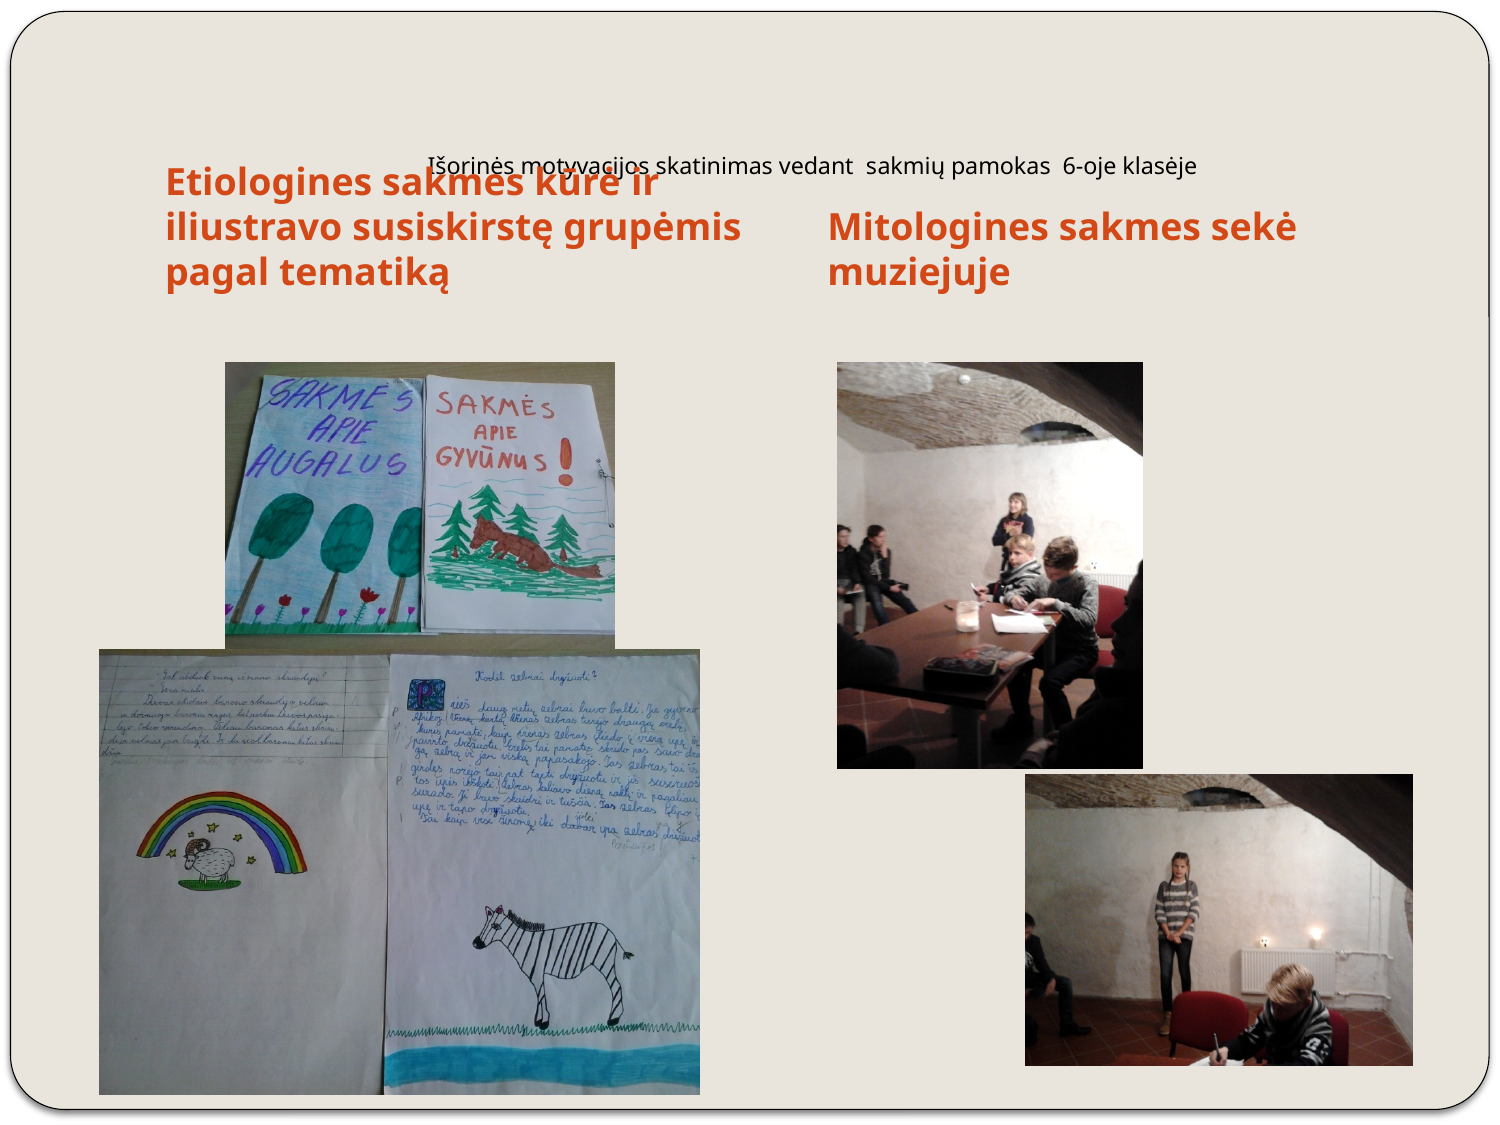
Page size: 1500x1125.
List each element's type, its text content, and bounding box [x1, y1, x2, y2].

list Mitologines sakmes sekė muziejuje [811, 236, 1426, 364]
list Etiologines sakmes kūrė ir iliustravo susiskirstę grupėmis pagal tematiką [149, 236, 763, 364]
picture [99, 649, 701, 1095]
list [837, 362, 1143, 769]
picture [1024, 774, 1413, 1066]
title Išorinės motyvacijos skatinimas vedant sakmių pamokas 6-oje klasėje [174, 62, 1450, 250]
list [224, 362, 615, 648]
